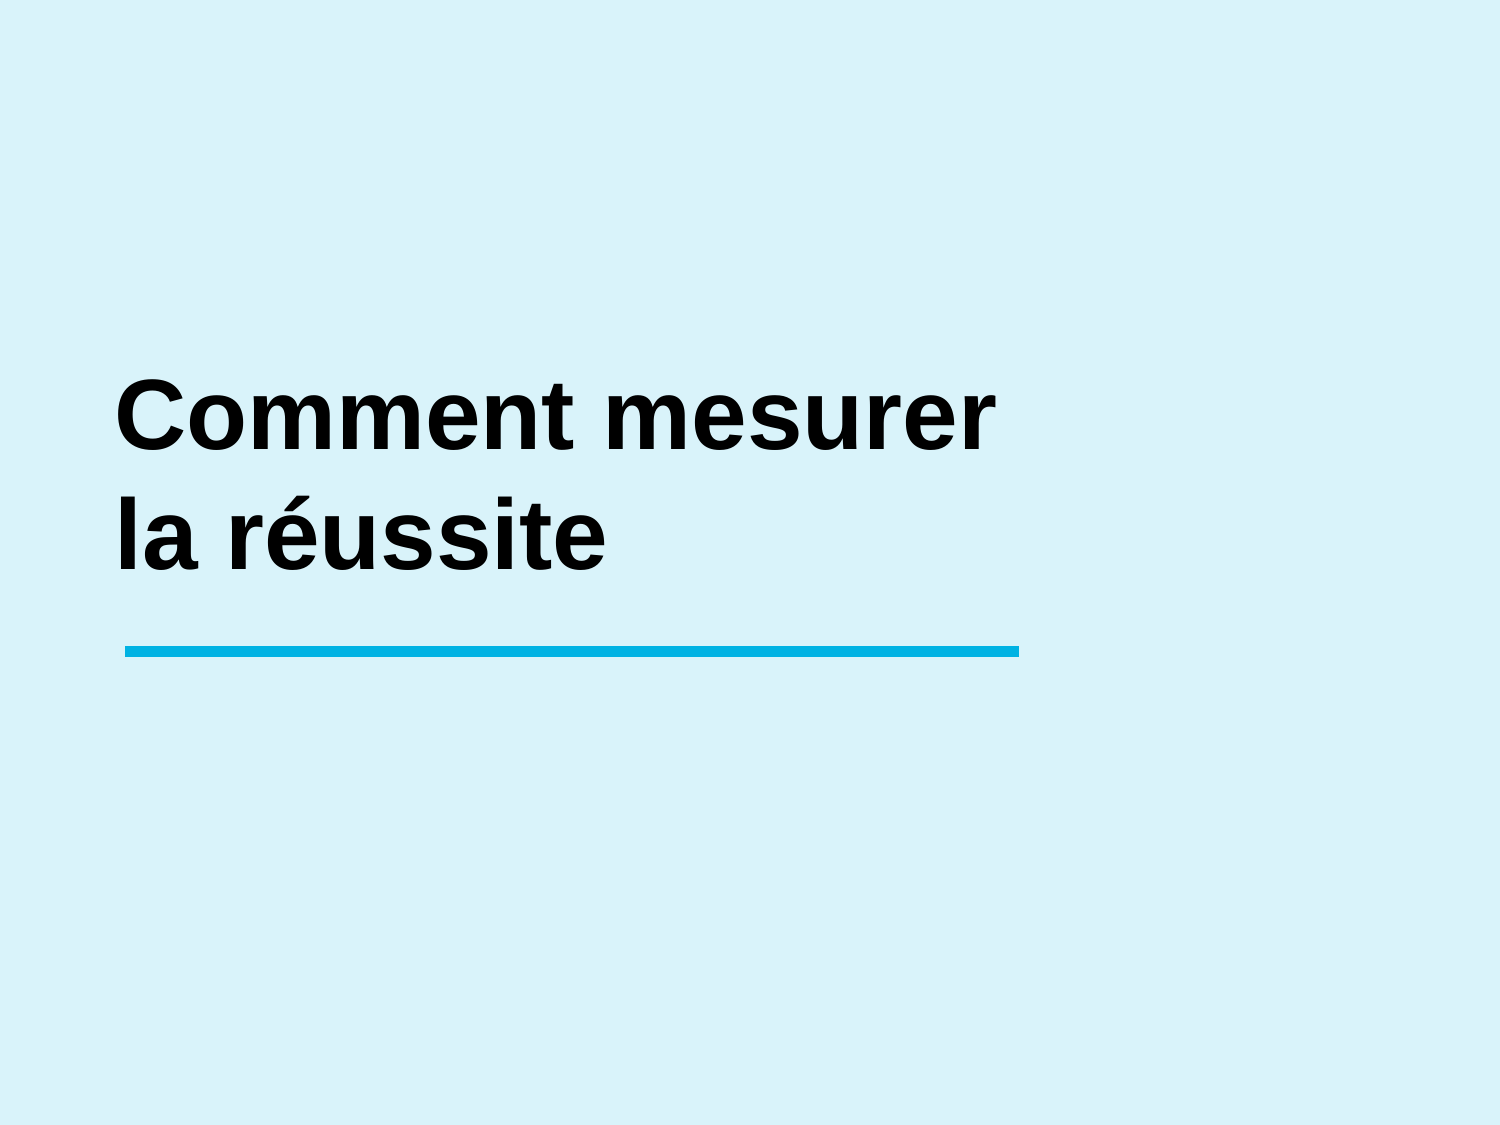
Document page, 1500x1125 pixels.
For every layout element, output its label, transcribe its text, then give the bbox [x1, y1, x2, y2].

title Comment mesurer la réussite [99, 273, 1098, 597]
